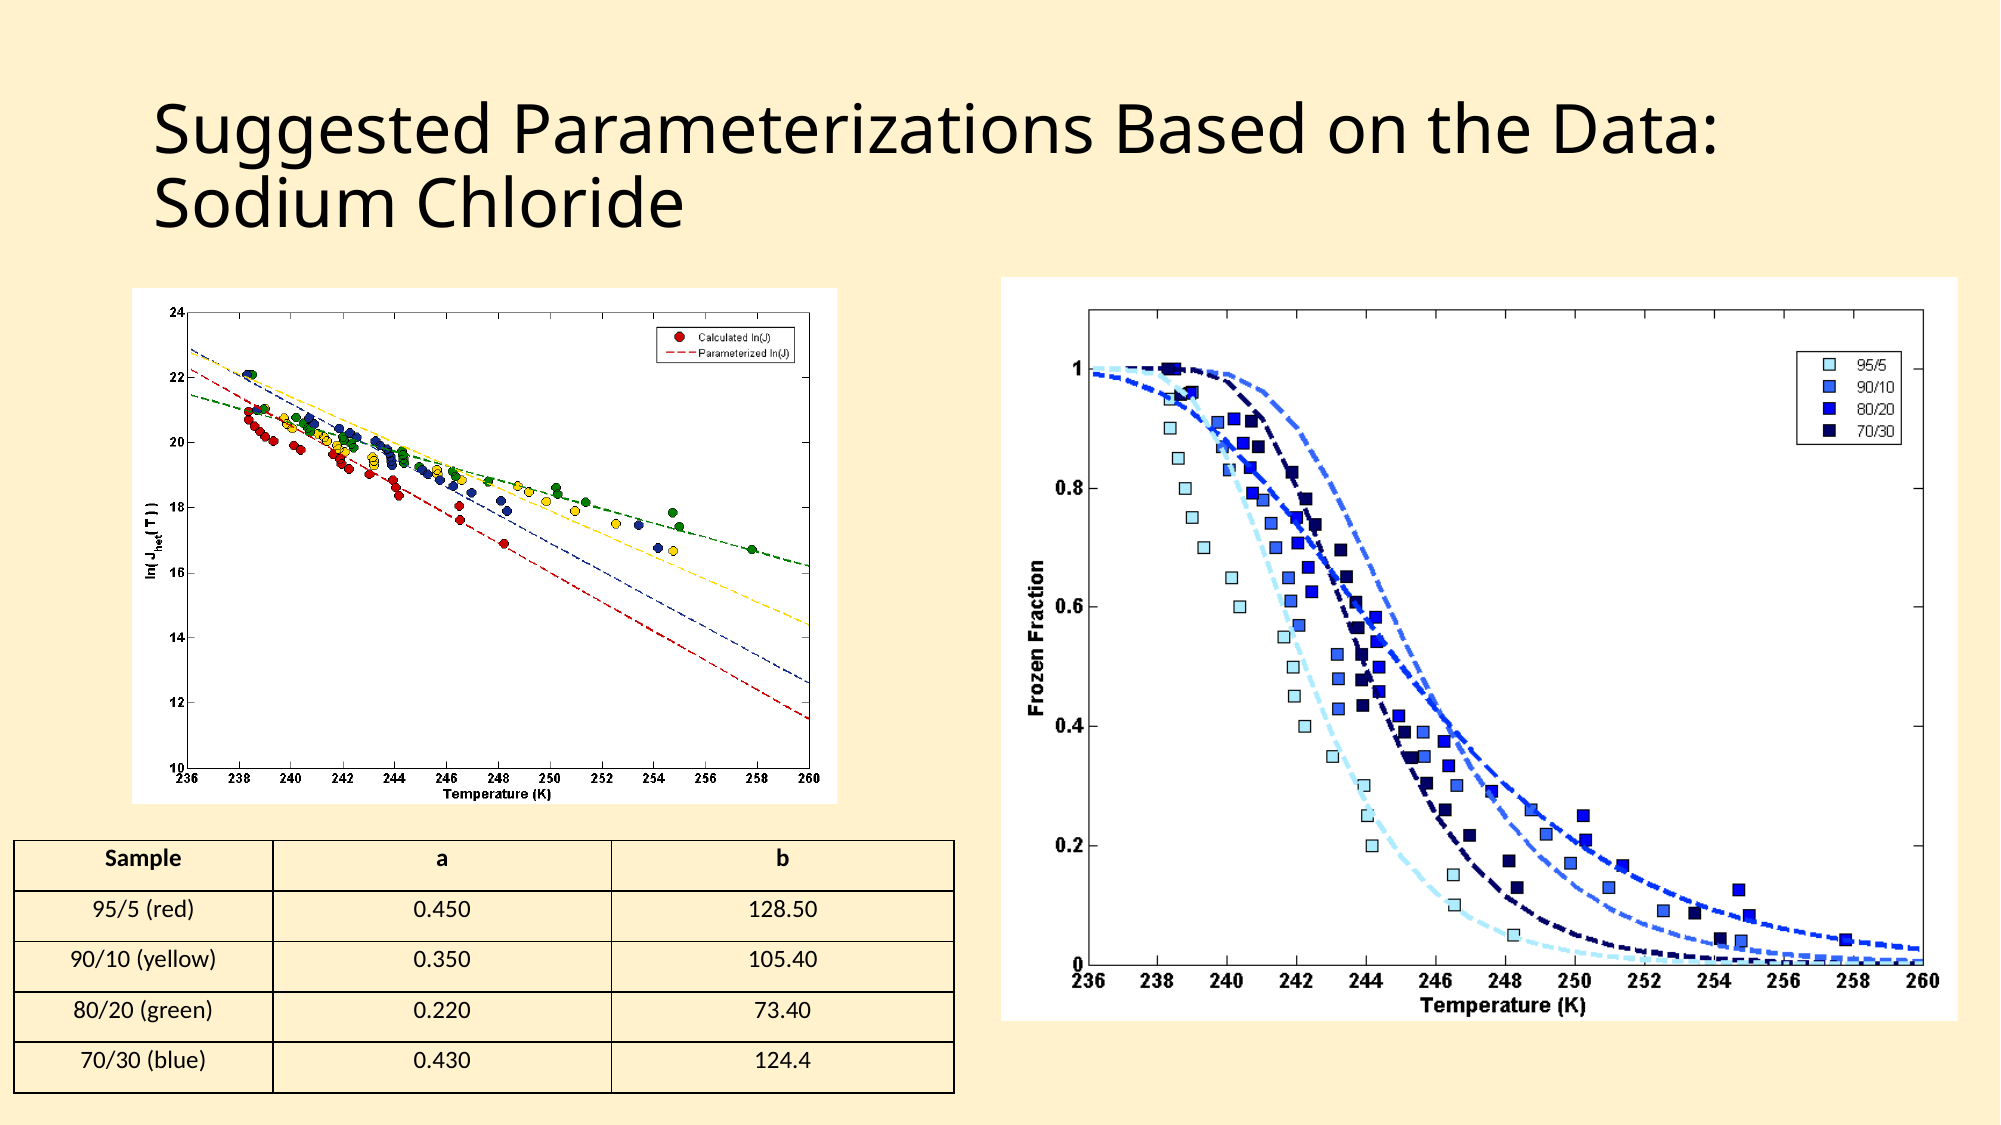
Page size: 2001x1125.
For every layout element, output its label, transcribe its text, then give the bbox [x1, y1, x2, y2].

table_cell 95/5 (red) [15, 892, 272, 941]
table_cell 124.4 [612, 1043, 953, 1092]
table_header a [274, 841, 611, 890]
table_header b [612, 841, 953, 890]
table_cell 105.40 [612, 942, 953, 991]
table_cell 90/10 (yellow) [15, 942, 272, 991]
table_cell 70/30 (blue) [15, 1043, 272, 1092]
table_cell 80/20 (green) [15, 993, 272, 1041]
title Suggested Parameterizations Based on the Data: Sodium Chloride [138, 60, 1864, 278]
table_header Sample [15, 841, 272, 890]
table_cell 0.350 [274, 942, 611, 991]
table_cell 0.220 [274, 993, 611, 1041]
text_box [132, 288, 838, 804]
table_cell 0.430 [274, 1043, 611, 1092]
table_cell 73.40 [612, 993, 953, 1041]
table_cell 128.50 [612, 892, 953, 941]
picture [1001, 277, 1958, 1021]
table_cell 0.450 [274, 892, 611, 941]
